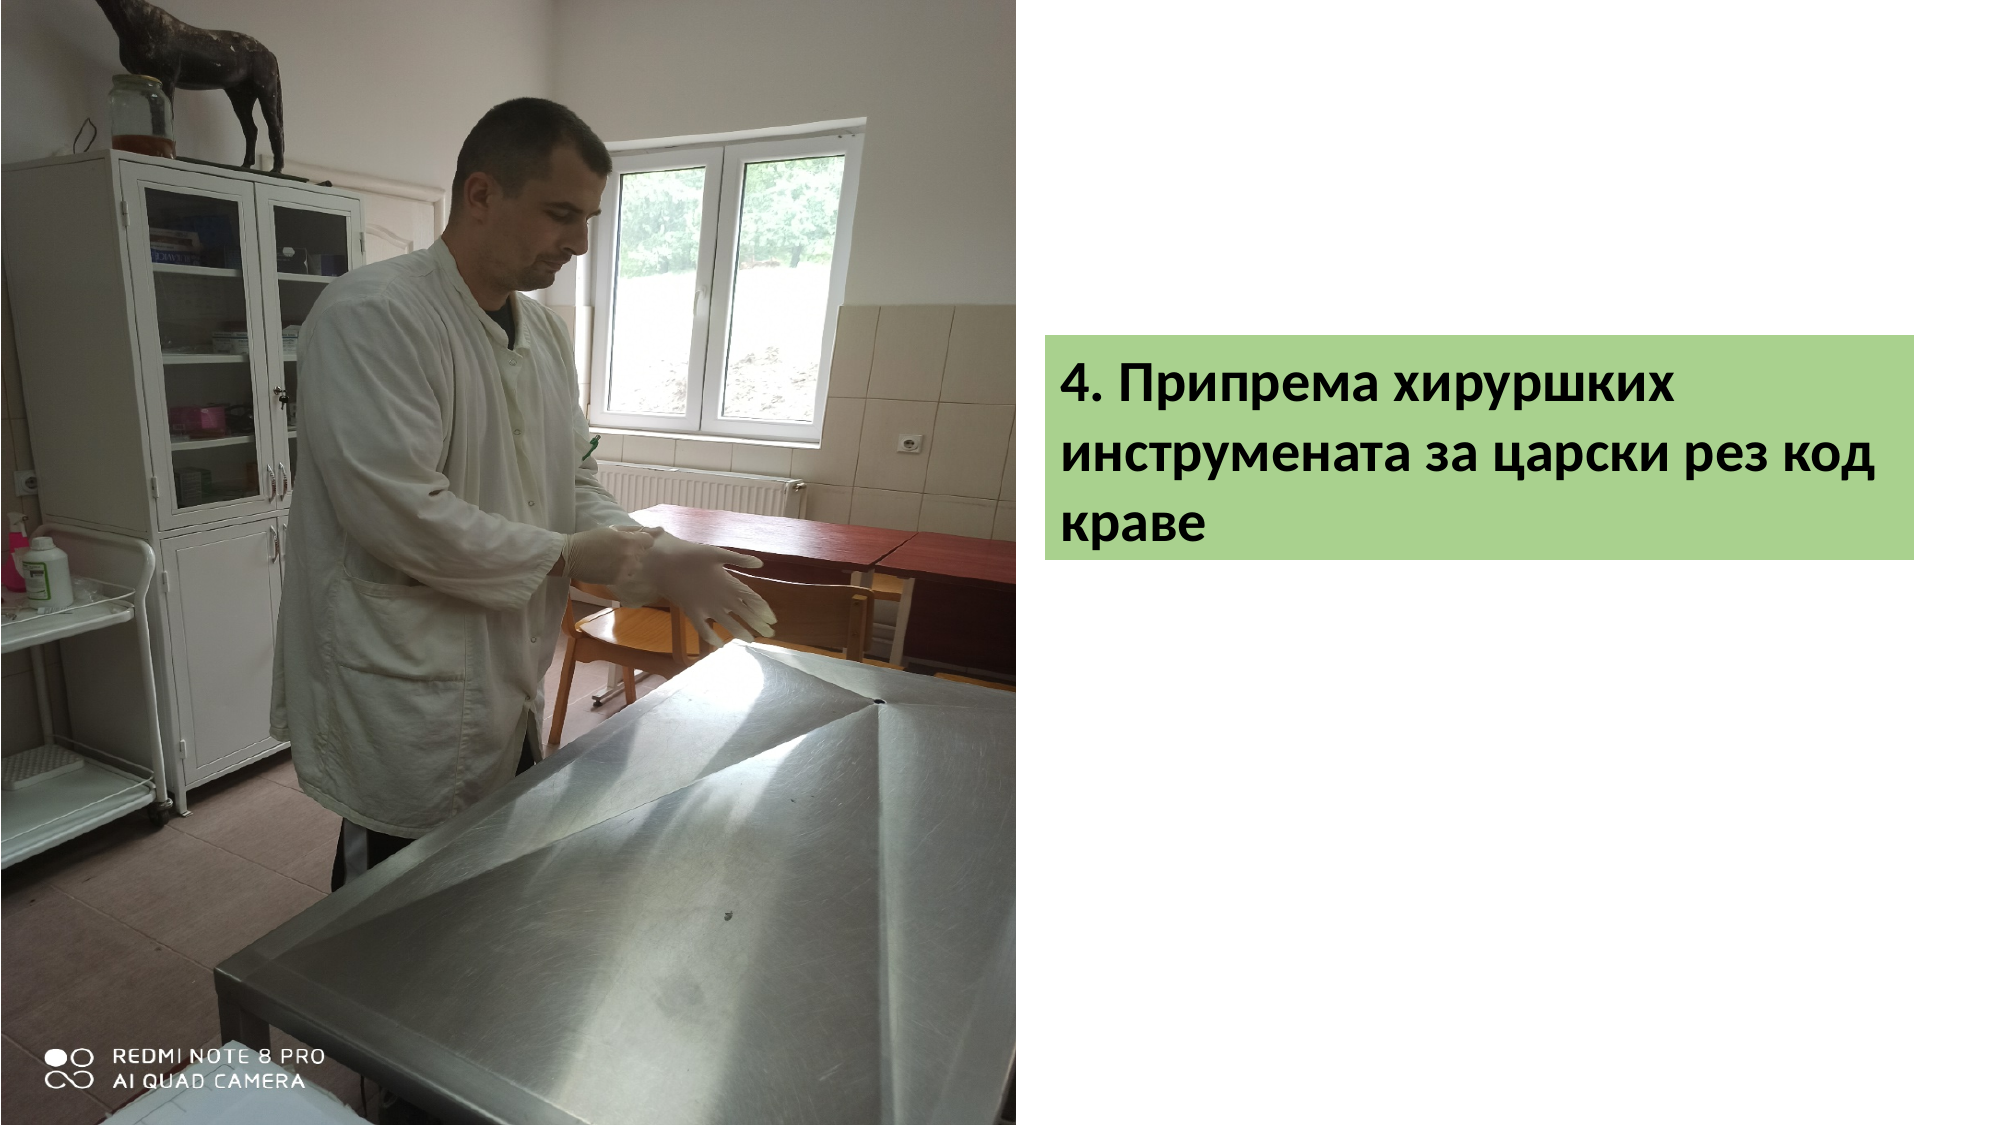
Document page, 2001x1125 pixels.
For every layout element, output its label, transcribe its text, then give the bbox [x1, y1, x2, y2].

text_box 4. Припрема хируршких инструмената за царски рез код краве [1071, 335, 1914, 560]
picture [0, 1, 1071, 1125]
